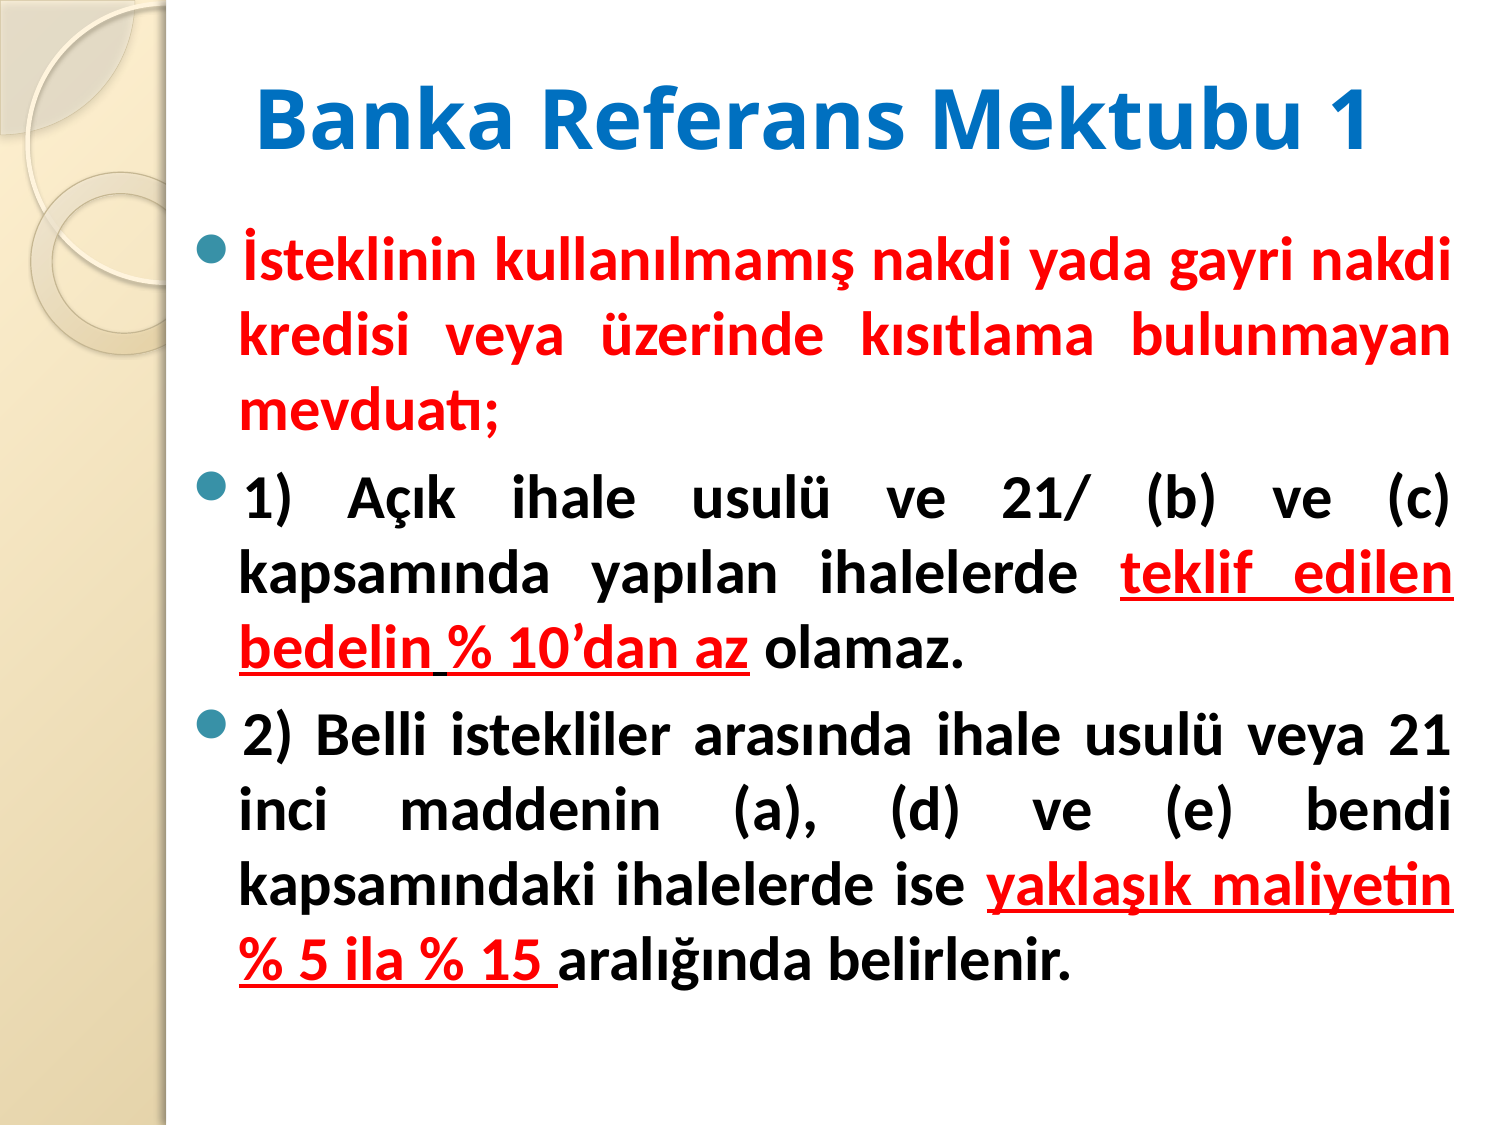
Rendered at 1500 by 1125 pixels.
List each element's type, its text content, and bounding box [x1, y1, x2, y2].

title Banka Referans Mektubu 1 [164, 45, 1466, 188]
list İsteklinin kullanılmamış nakdi yada gayri nakdi kredisi veya üzerinde kısıtlama bulunmayan mevduatı; 1) Açık ihale usulü ve 21/ (b) ve (c) kapsamında yapılan ihalelerde teklif edilen bedelin % 10’dan az olamaz. 2) Belli istekliler arasında ihale usulü veya 21 inci maddenin (a), (d) ve (e) bendi kapsamındaki ihalelerde ise yaklaşık maliyetin % 5 ila % 15 aralığında belirlenir. [163, 210, 1470, 1055]
